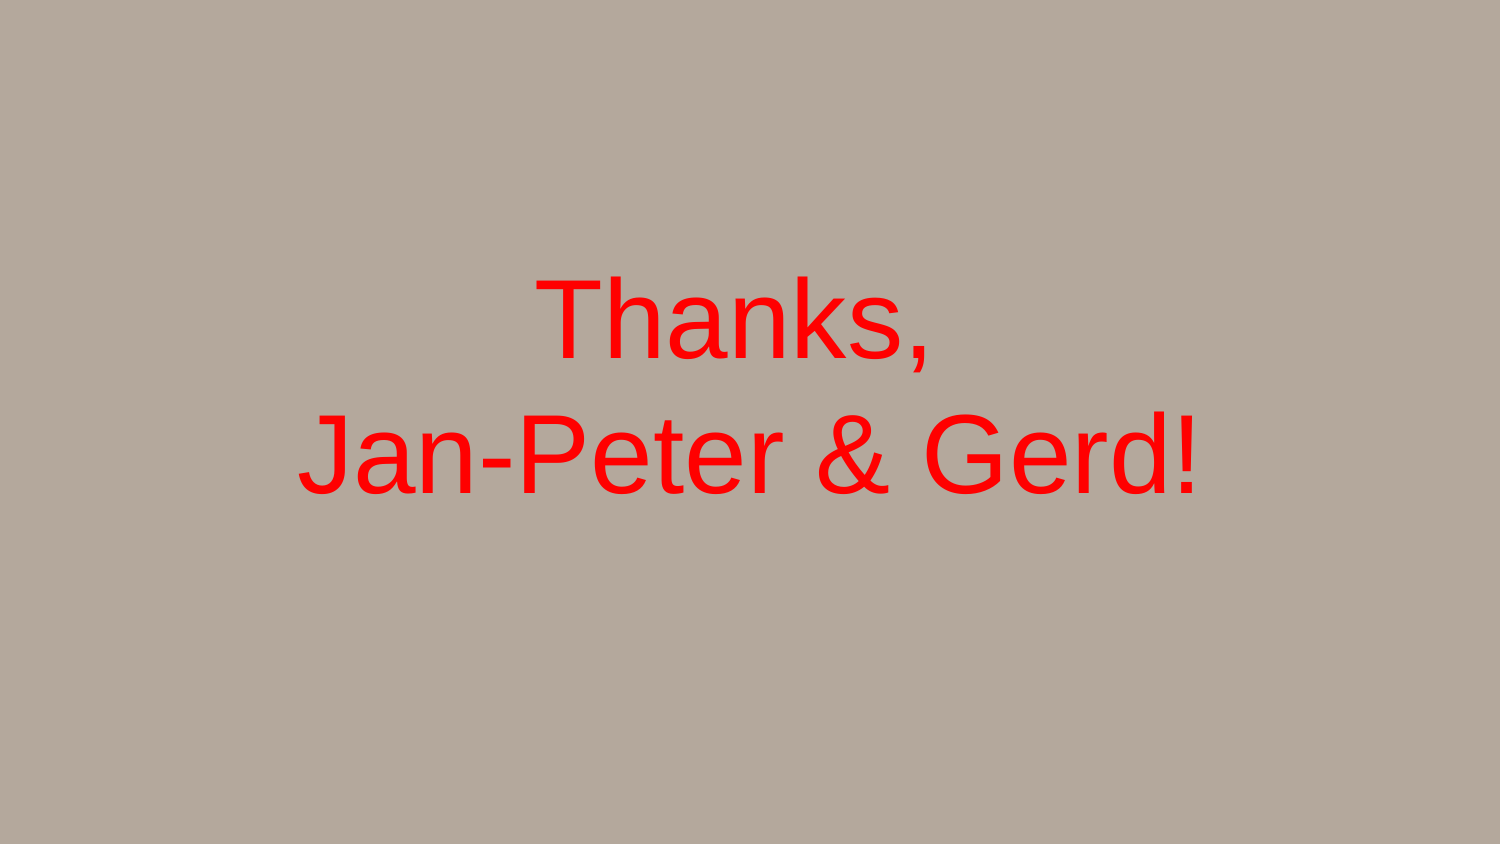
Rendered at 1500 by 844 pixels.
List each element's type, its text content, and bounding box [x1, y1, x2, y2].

subtitle Thanks, Jan-Peter & Gerd! [251, 246, 1250, 597]
